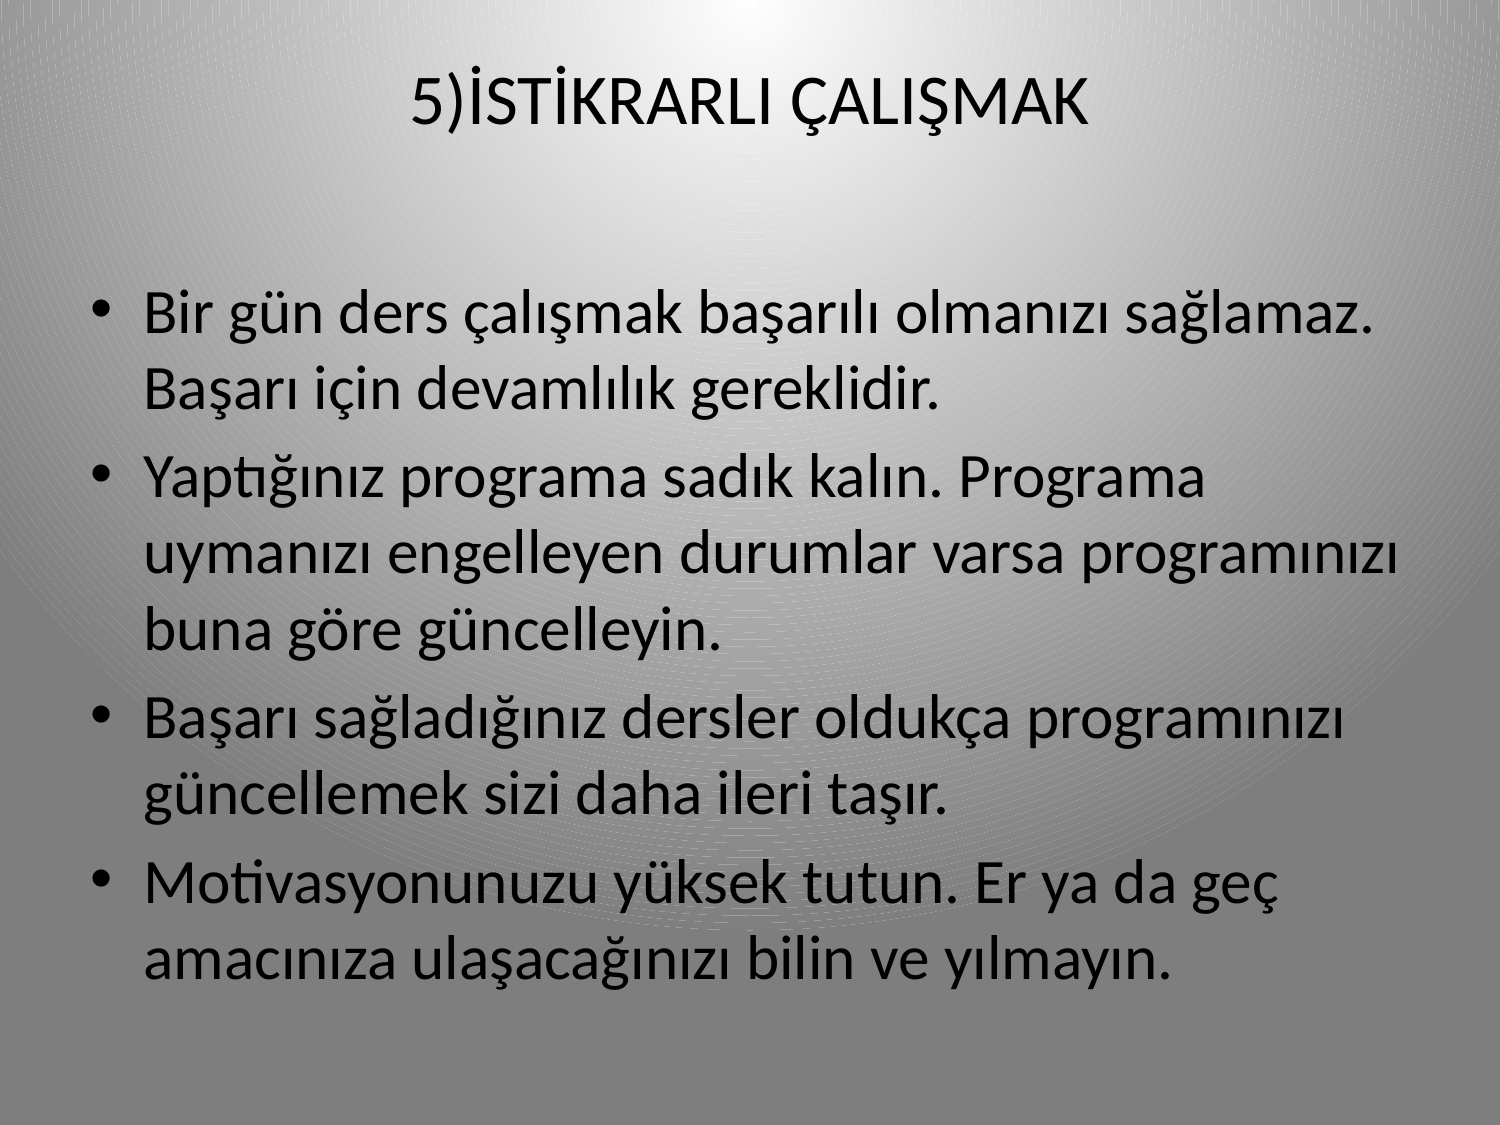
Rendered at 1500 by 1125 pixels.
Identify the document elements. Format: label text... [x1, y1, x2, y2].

title 5)İSTİKRARLI ÇALIŞMAK [75, 45, 1425, 233]
list Bir gün ders çalışmak başarılı olmanızı sağlamaz. Başarı için devamlılık gereklidir. Yaptığınız programa sadık kalın. Programa uymanızı engelleyen durumlar varsa programınızı buna göre güncelleyin. Başarı sağladığınız dersler oldukça programınızı güncellemek sizi daha ileri taşır. Motivasyonunuzu yüksek tutun. Er ya da geç amacınıza ulaşacağınızı bilin ve yılmayın. [75, 262, 1425, 1005]
